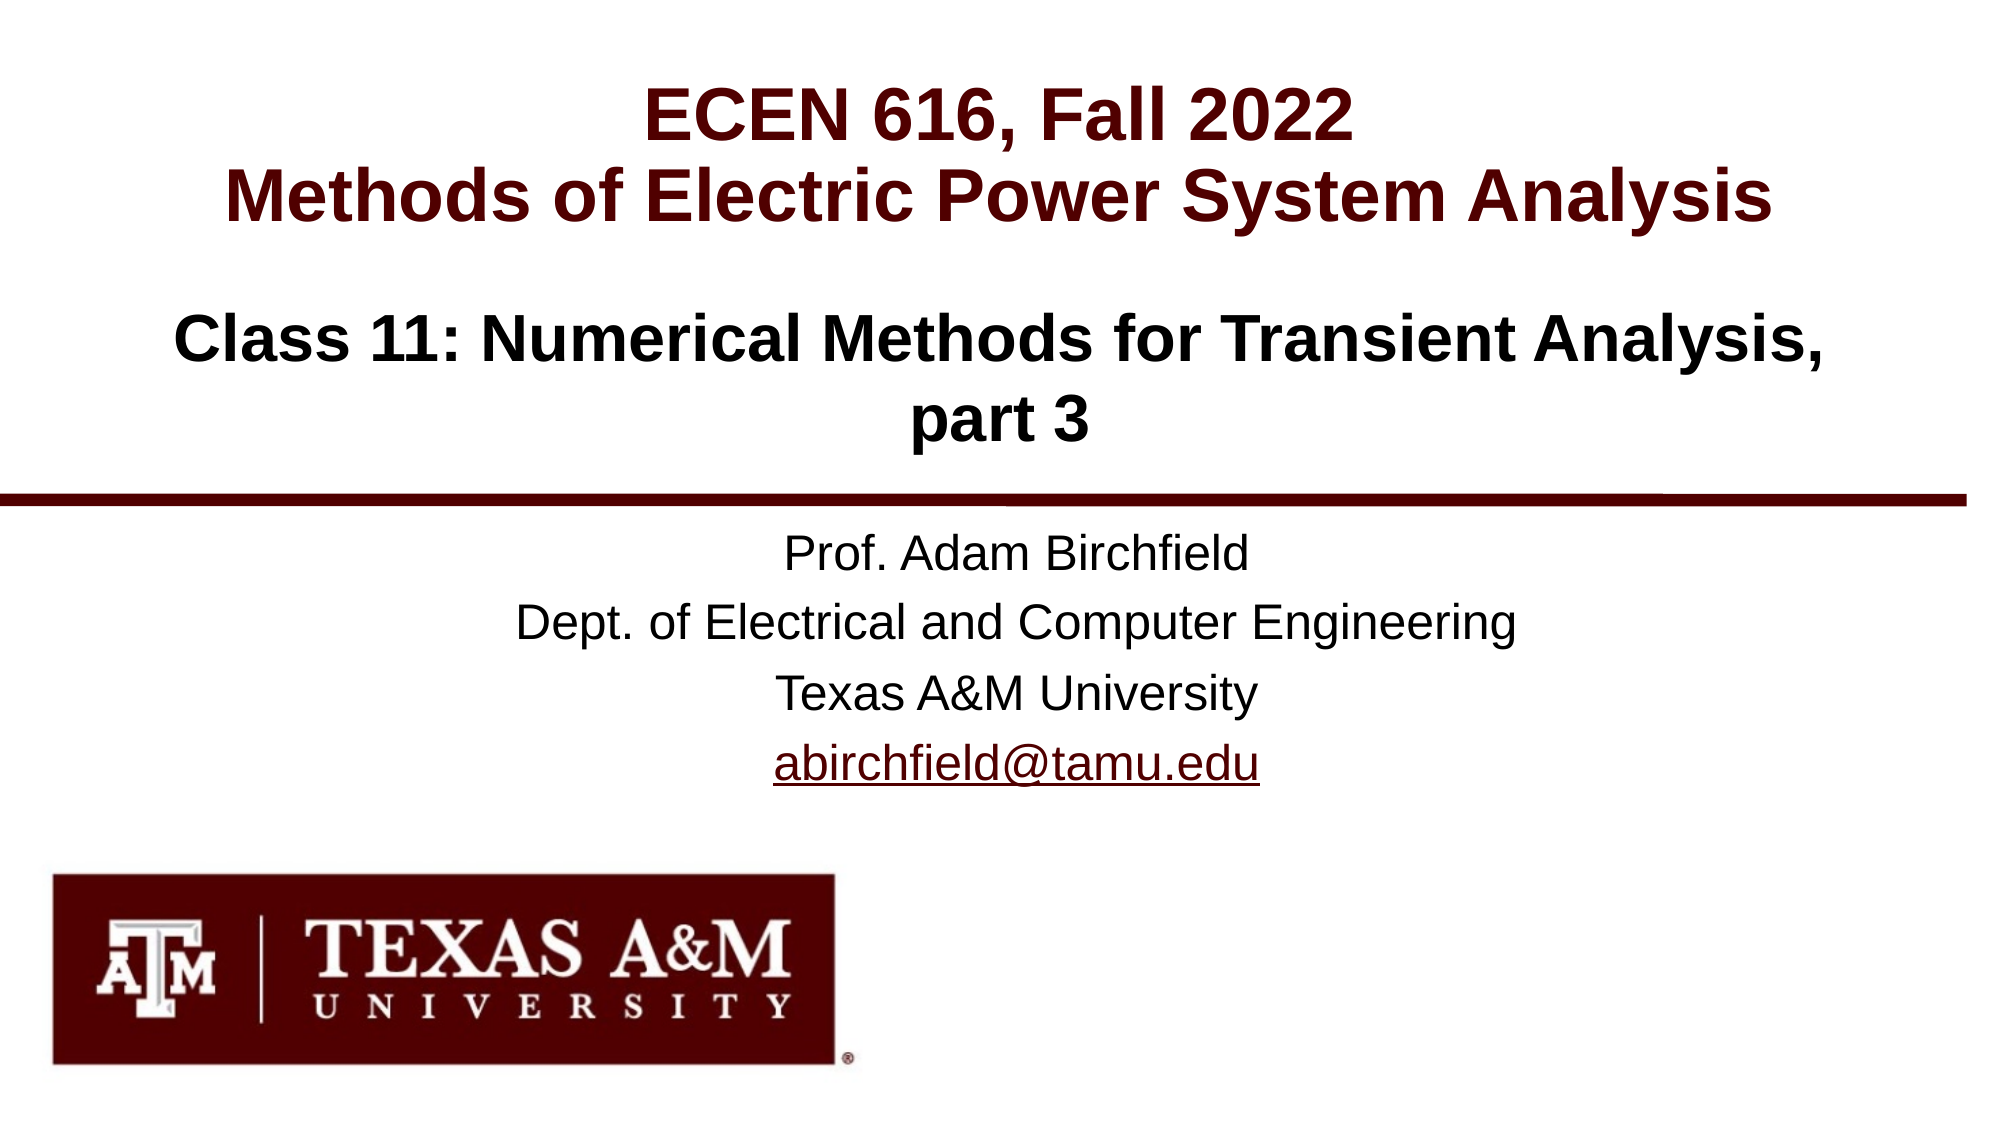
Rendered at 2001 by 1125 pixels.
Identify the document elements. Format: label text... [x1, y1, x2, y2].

picture [37, 849, 863, 1083]
subtitle Prof. Adam Birchfield Dept. of Electrical and Computer Engineering Texas A&M University abirchfield@tamu.edu [316, 512, 1717, 801]
title ECEN 616, Fall 2022 Methods of Electric Power System Analysis [149, 37, 1851, 276]
list Class 11: Numerical Methods for Transient Analysis, part 3 [149, 299, 1851, 451]
